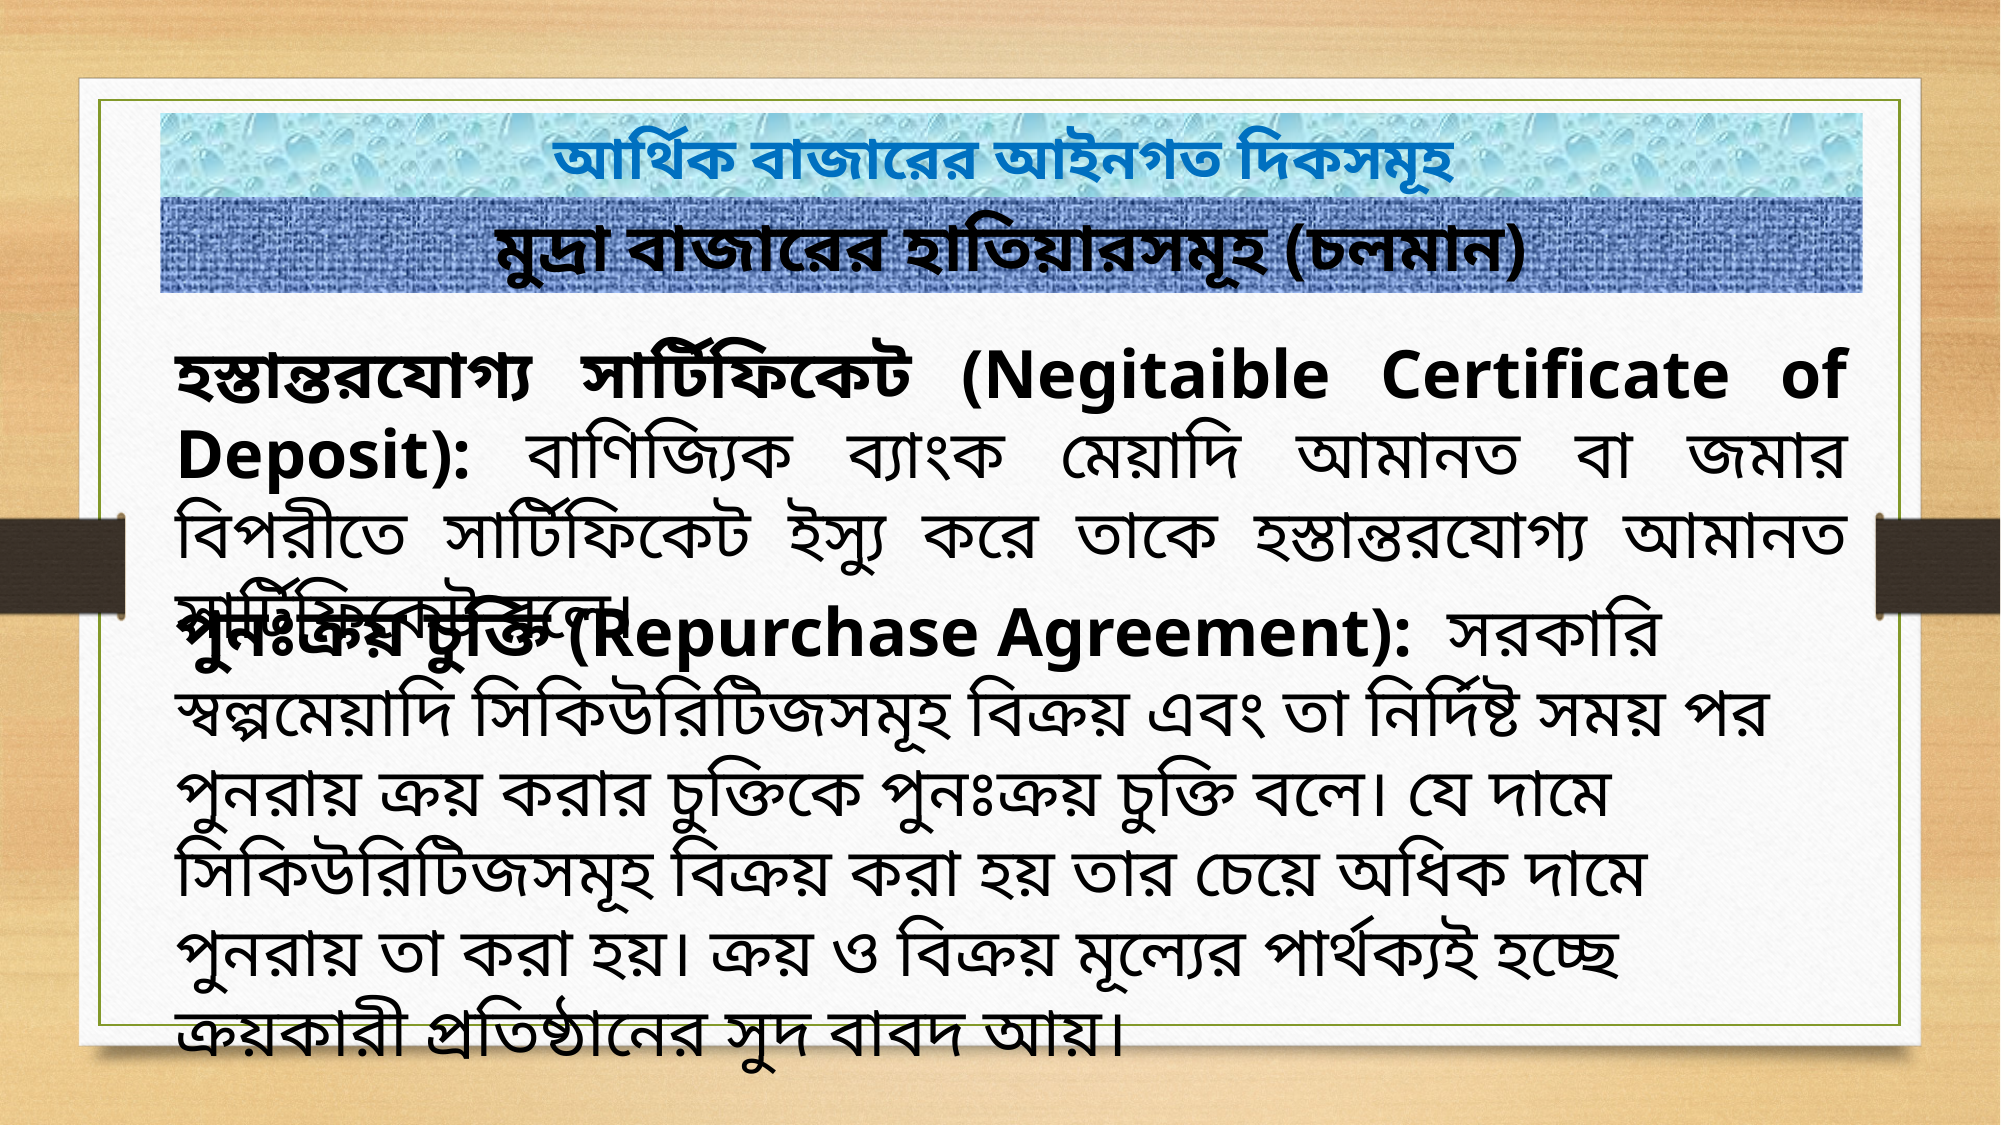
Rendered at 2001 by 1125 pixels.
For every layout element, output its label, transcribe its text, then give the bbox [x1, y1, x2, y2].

text_box মুদ্রা বাজারের হাতিয়ারসমূহ (চলমান) [160, 197, 1863, 293]
text_box পুনঃক্রয় চুক্তি (Repurchase Agreement): সরকারি স্বল্পমেয়াদি সিকিউরিটিজসমূহ বিক্রয় এবং তা নির্দিষ্ট সময় পর পুনরায় ক্রয় করার চুক্তিকে পুনঃক্রয় চুক্তি বলে। যে দামে সিকিউরিটিজসমূহ বিক্রয় করা হয় তার চেয়ে অধিক দামে পুনরায় তা করা হয়। ক্রয় ও বিক্রয় মূল্যের পার্থক্যই হচ্ছে ক্রয়কারী প্রতিষ্ঠানের সুদ বাবদ আয়। [160, 582, 1863, 1077]
text_box হস্তান্তরযোগ্য সার্টিফিকেট (Negitaible Certificate of Deposit): বাণিজ্যিক ব্যাংক মেয়াদি আমানত বা জমার বিপরীতে সার্টিফিকেট ইস্যু করে তাকে হস্তান্তরযোগ্য আমানত সার্টিফিকেট বলে। [160, 324, 1863, 582]
text_box আর্থিক বাজারের আইনগত দিকসমূহ [160, 113, 1863, 197]
picture [0, 0, 2001, 1125]
